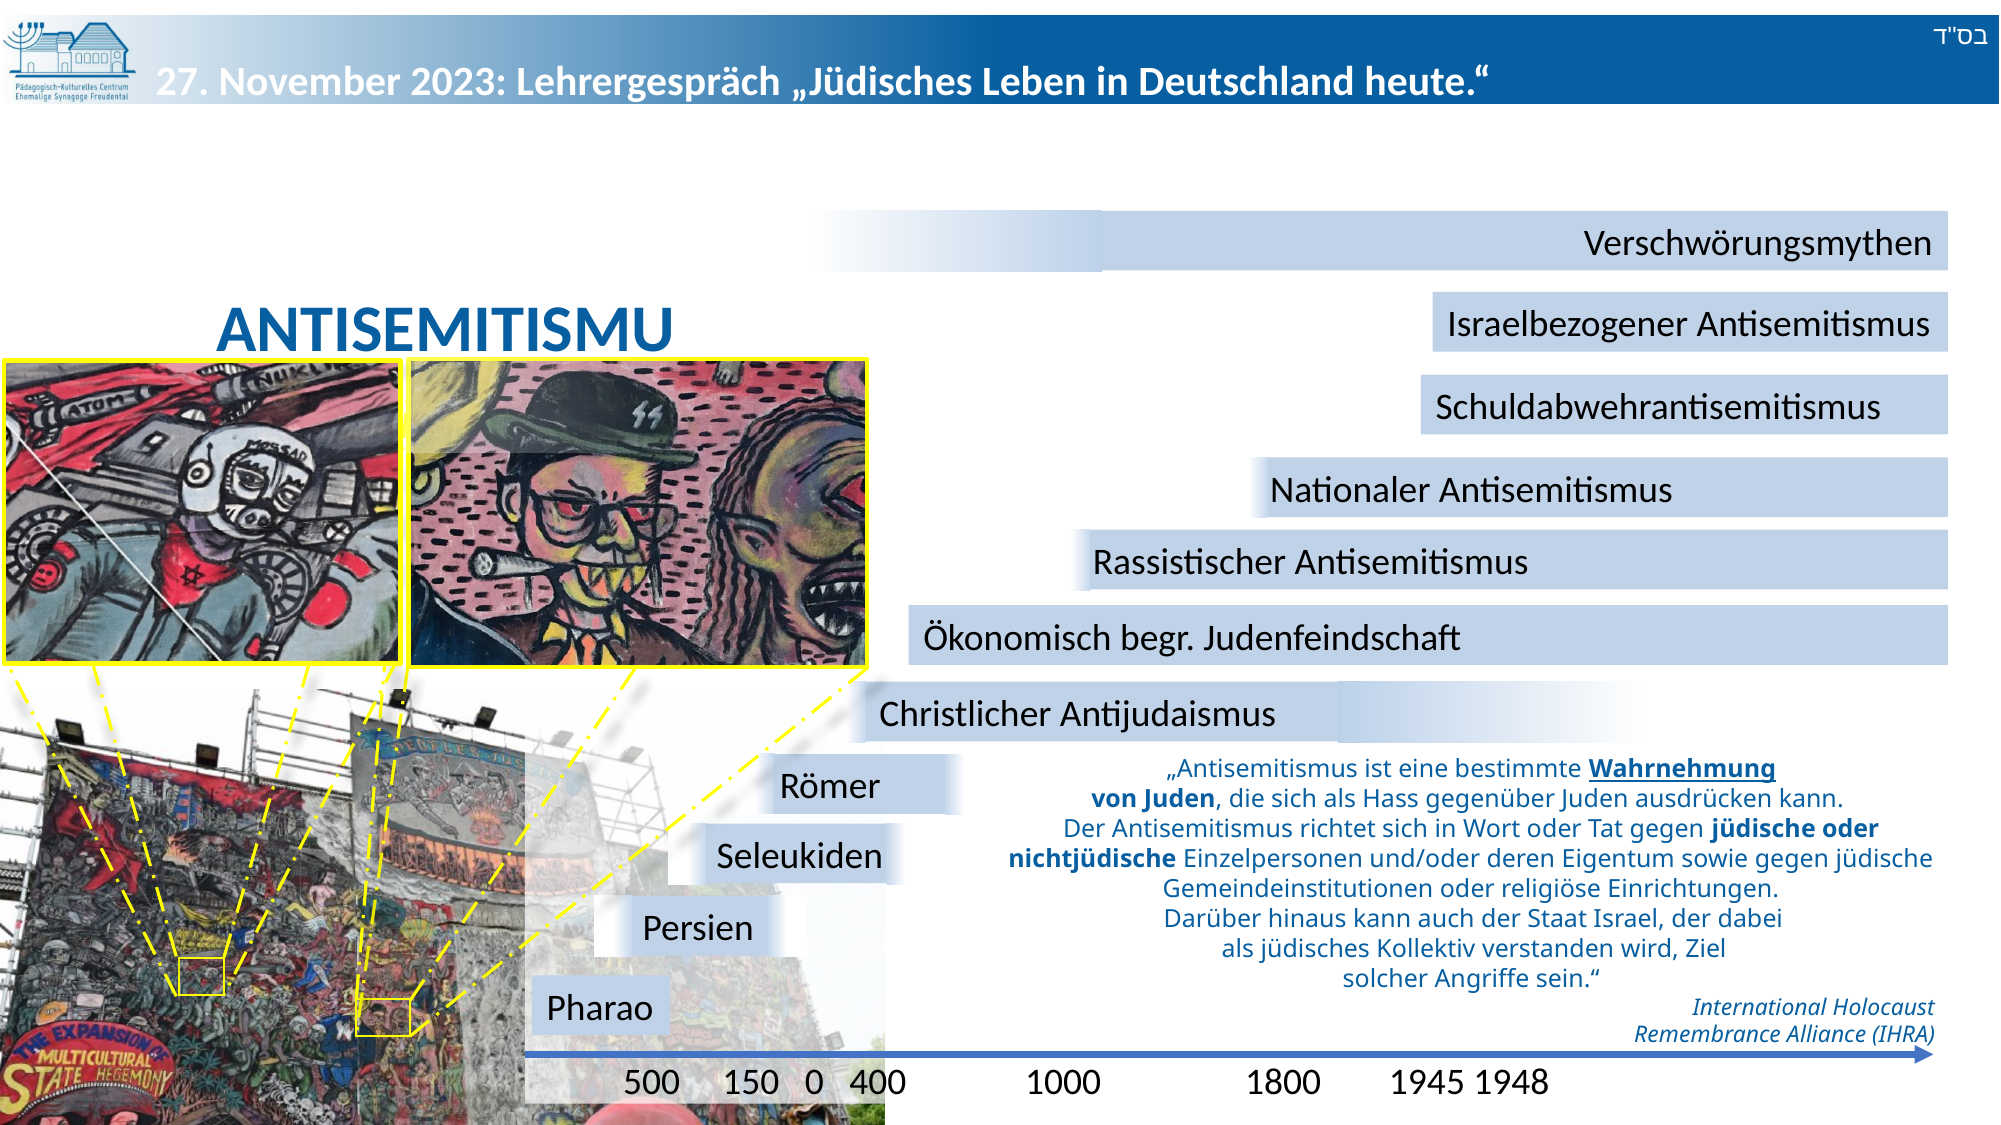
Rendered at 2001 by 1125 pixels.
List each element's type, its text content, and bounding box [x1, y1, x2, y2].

picture [6, 362, 399, 662]
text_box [410, 667, 868, 1037]
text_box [356, 357, 411, 1000]
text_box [5, 359, 177, 957]
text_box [0, 11, 2000, 113]
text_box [223, 662, 398, 996]
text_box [511, 210, 1951, 1111]
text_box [356, 1000, 408, 1036]
picture [410, 361, 865, 665]
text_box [6, 957, 177, 997]
text_box Antisemitismus [201, 277, 511, 361]
picture [0, 687, 885, 1125]
